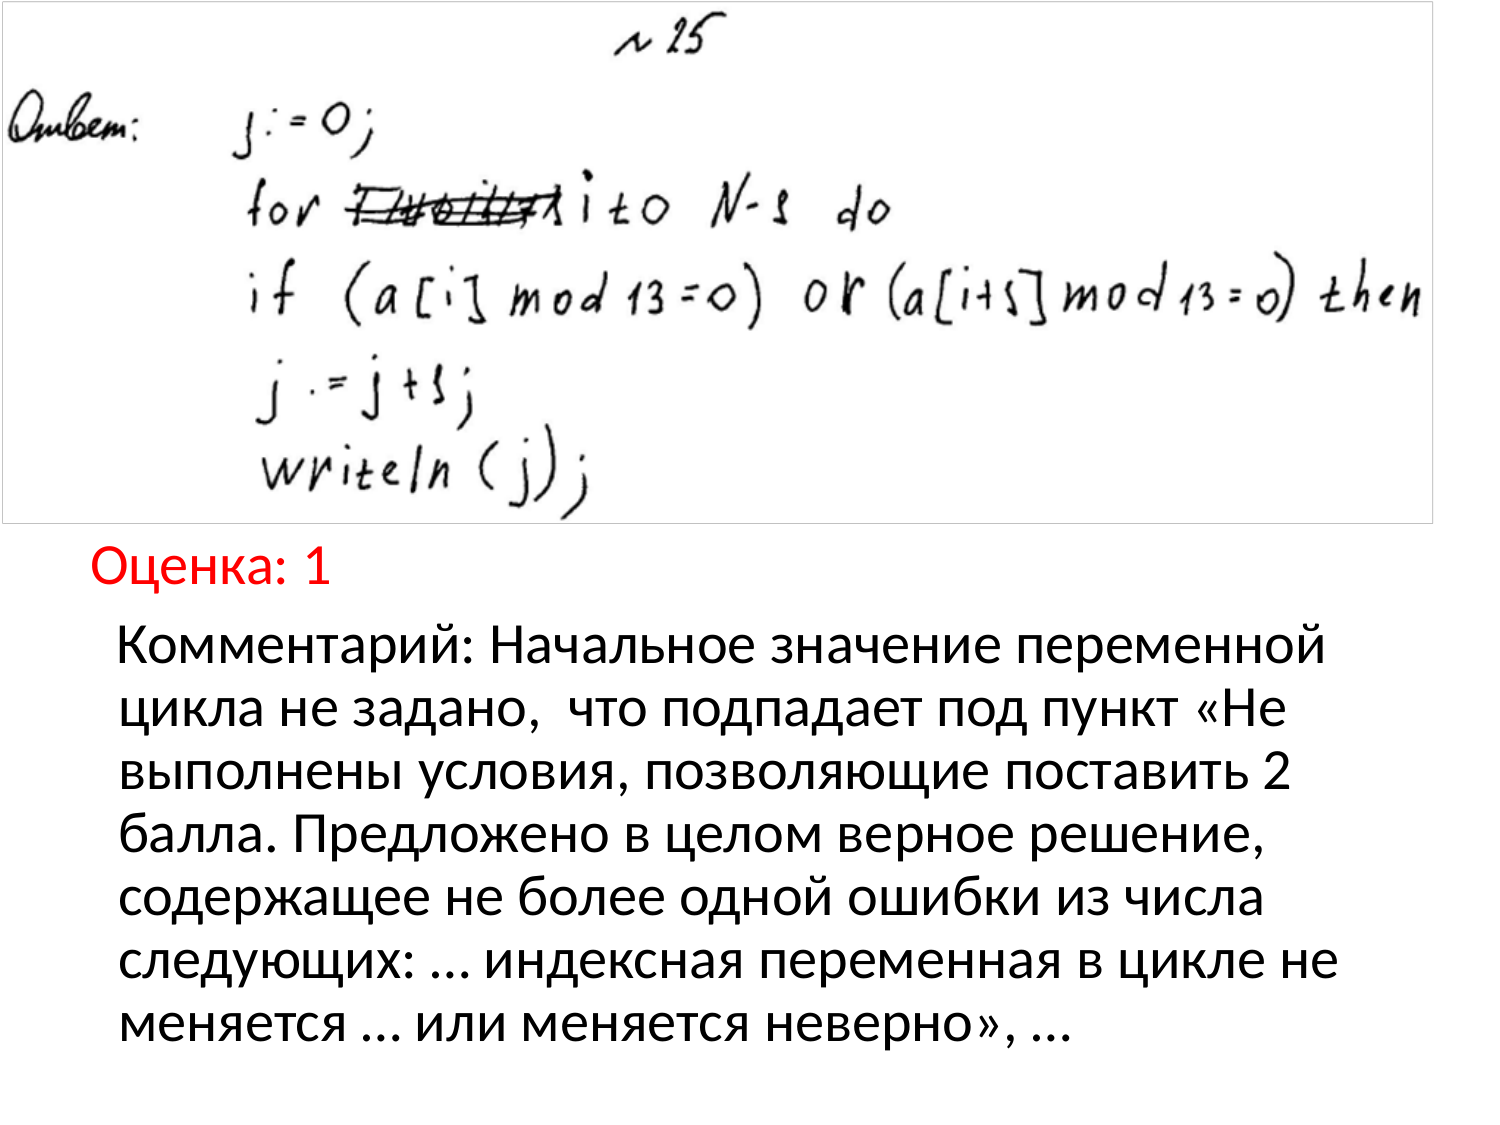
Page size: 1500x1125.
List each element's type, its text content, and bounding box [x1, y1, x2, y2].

picture [0, 0, 1436, 528]
list Оценка: 1 Комментарий: Начальное значение переменной цикла не задано, что подпадает под пункт «Не выполнены условия, позволяющие поставить 2 балла. Предложено в целом верное решение, содержащее не более одной ошибки из числа следующих: … индексная переменная в цикле не меняется … или меняется неверно», … [75, 528, 1425, 1125]
